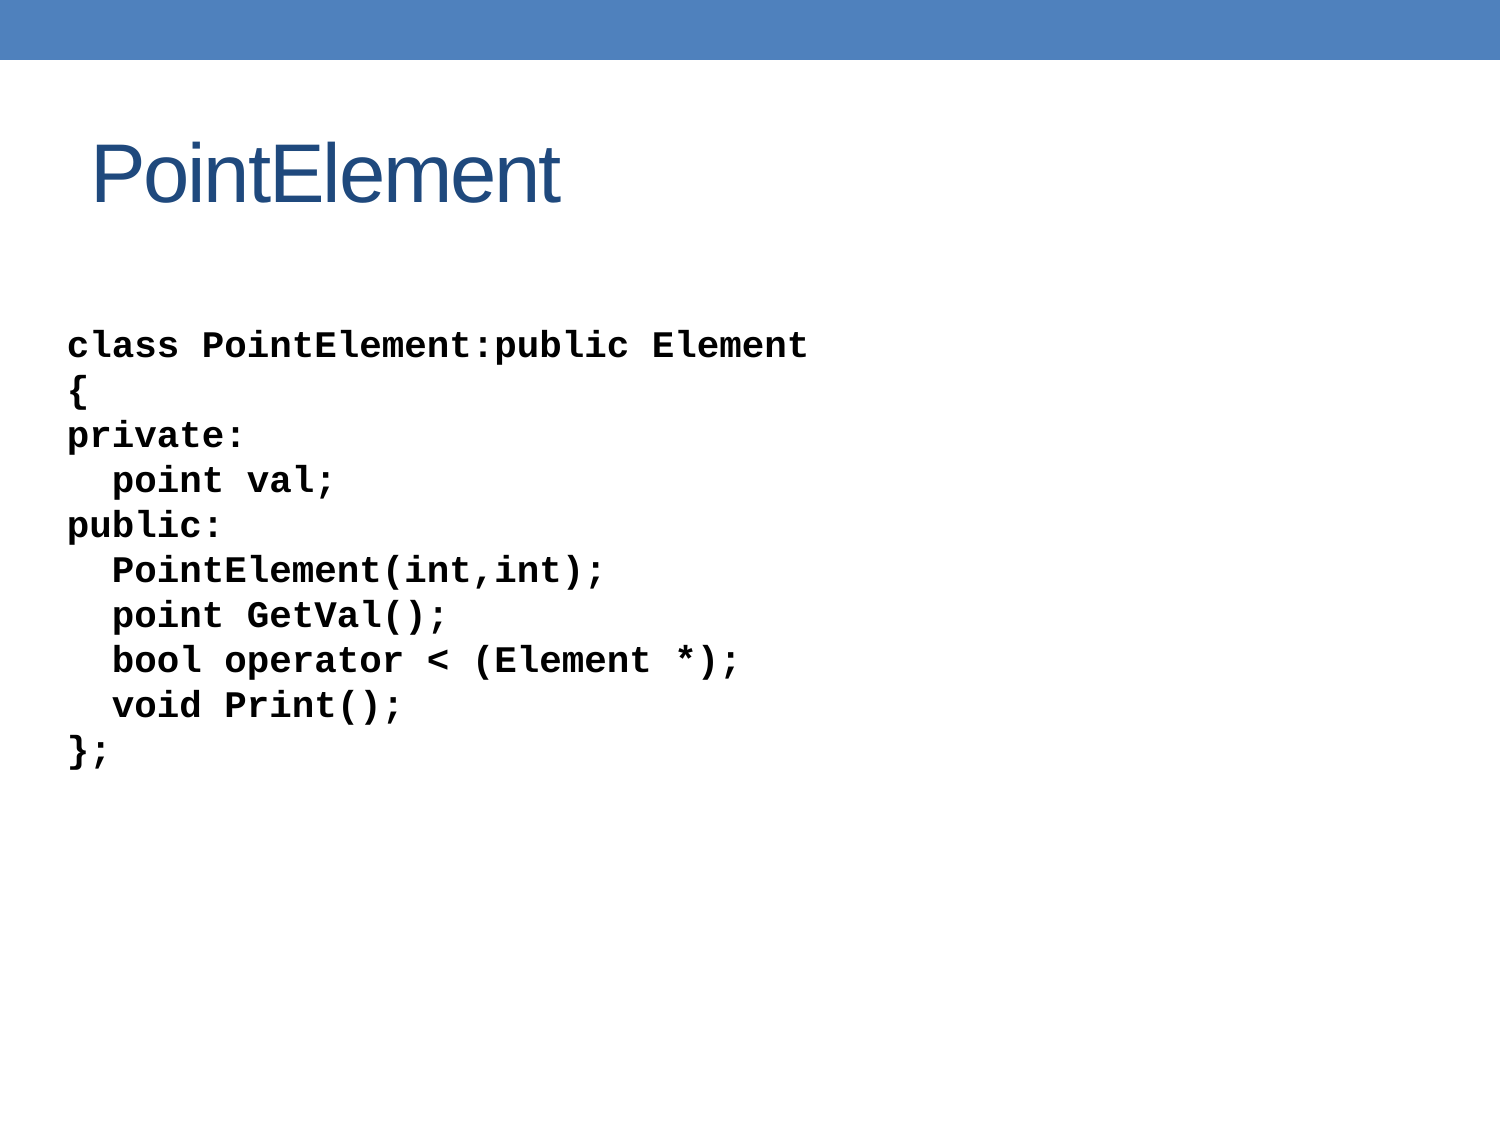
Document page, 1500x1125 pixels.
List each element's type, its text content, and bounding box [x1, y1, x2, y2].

title PointElement [75, 87, 1425, 250]
text_box class PointElement:public Element { private: point val; public: PointElement(int,int); point GetVal(); bool operator < (Element *); void Print(); }; [52, 312, 825, 808]
